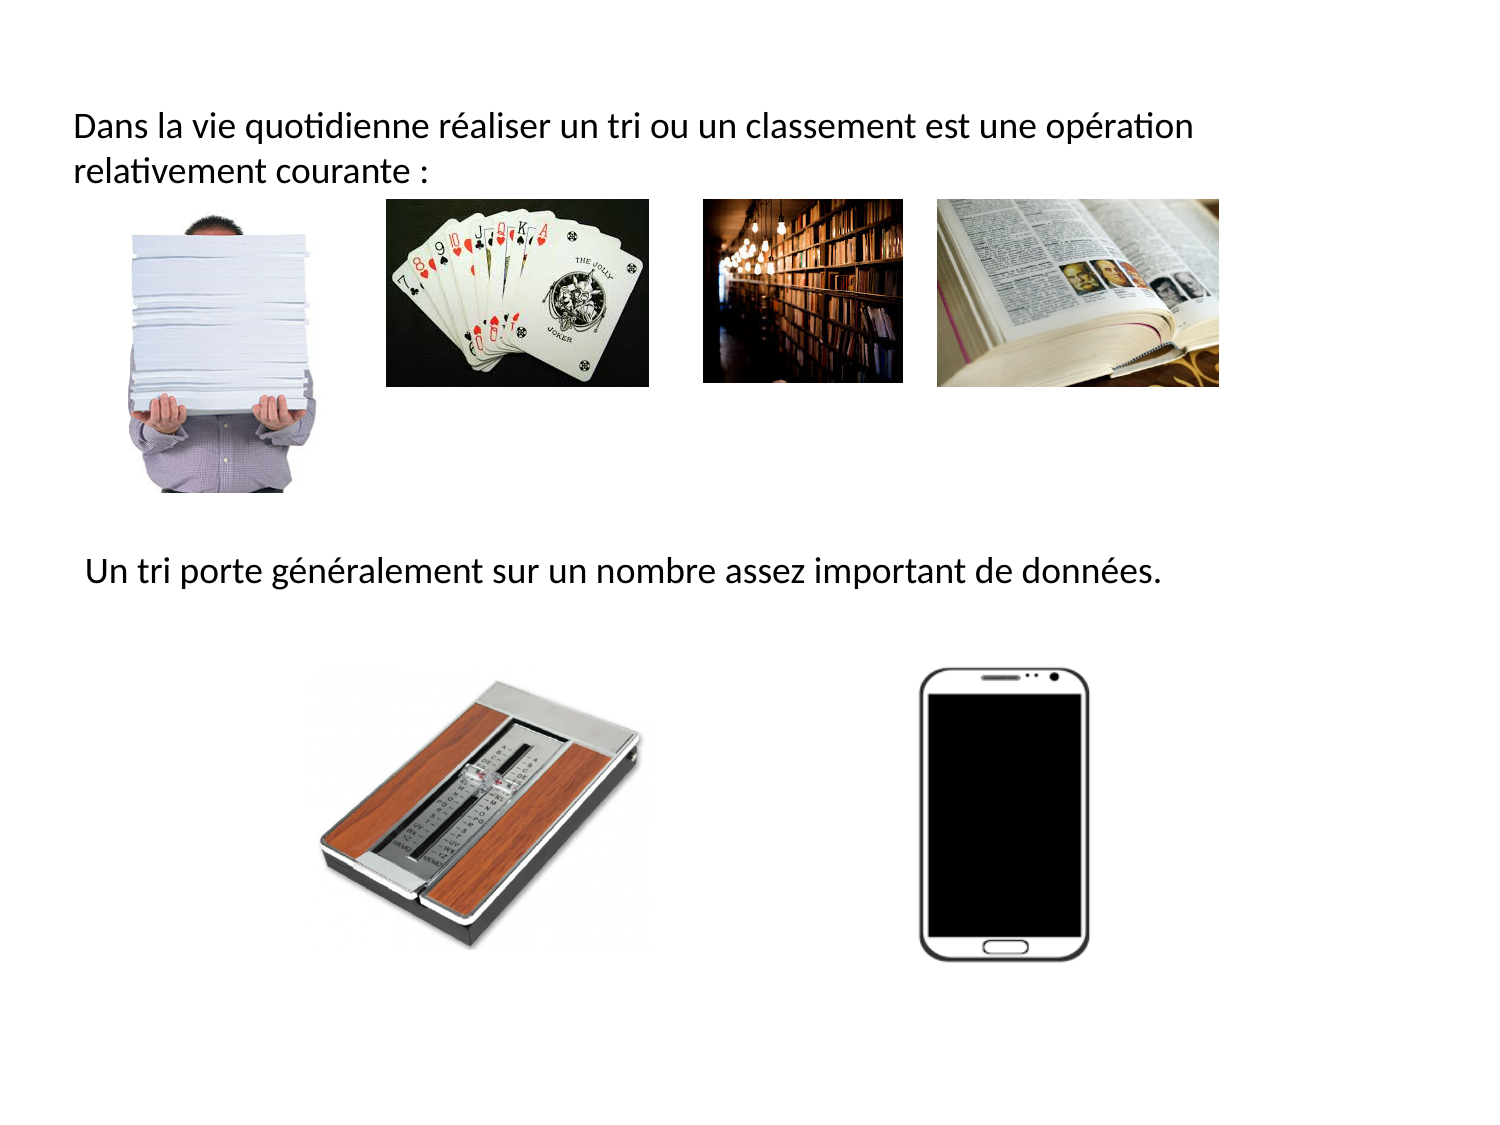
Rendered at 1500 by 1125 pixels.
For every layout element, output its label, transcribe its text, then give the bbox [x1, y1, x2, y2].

picture [304, 667, 653, 950]
text_box Un tri porte généralement sur un nombre assez important de données. [70, 538, 1465, 779]
picture [937, 198, 1219, 387]
picture [866, 609, 1133, 985]
picture [128, 210, 322, 493]
picture [702, 198, 903, 384]
text_box Dans la vie quotidienne réaliser un tri ou un classement est une opération relativement courante : [58, 93, 1407, 244]
picture [386, 198, 649, 387]
